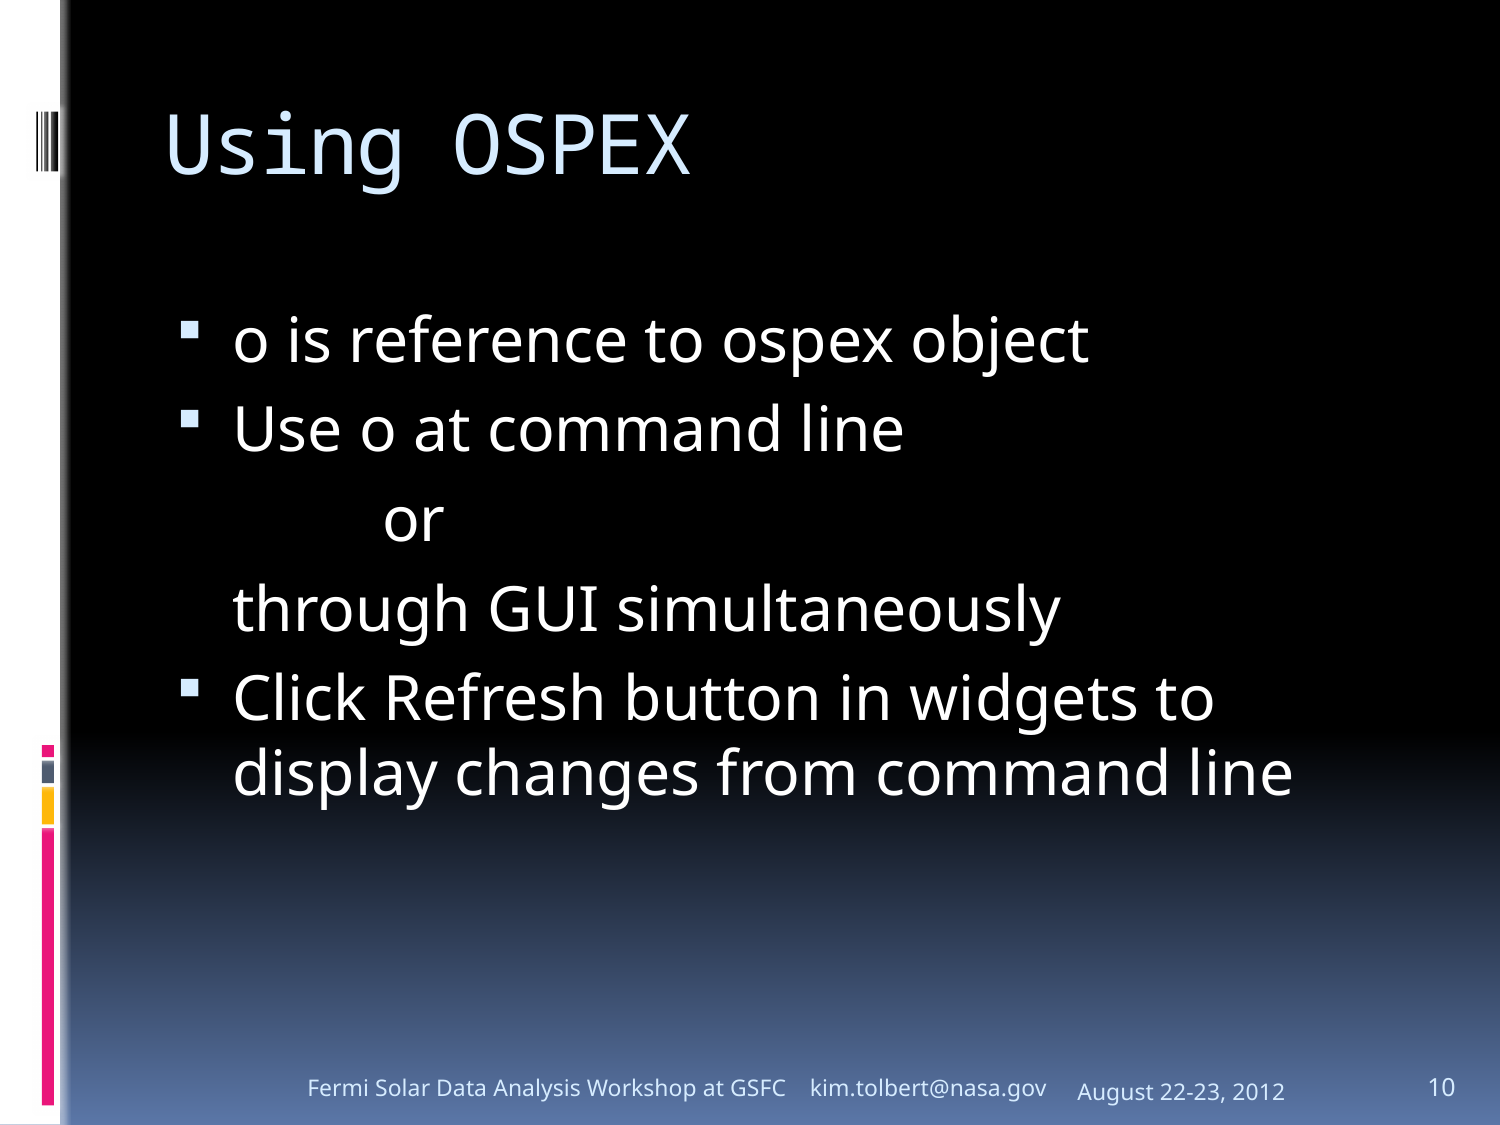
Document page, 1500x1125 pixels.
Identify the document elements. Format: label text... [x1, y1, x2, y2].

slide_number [1063, 1052, 1412, 1113]
footer Fermi Solar Data Analysis Workshop at GSFC kim.tolbert@nasa.gov [150, 1052, 1063, 1113]
title Using OSPEX [150, 83, 1425, 234]
slide_number 10 [1412, 1052, 1488, 1113]
list o is reference to ospex object Use o at command line or through GUI simultaneously Click Refresh button in widgets to display changes from command line [150, 292, 1425, 1043]
